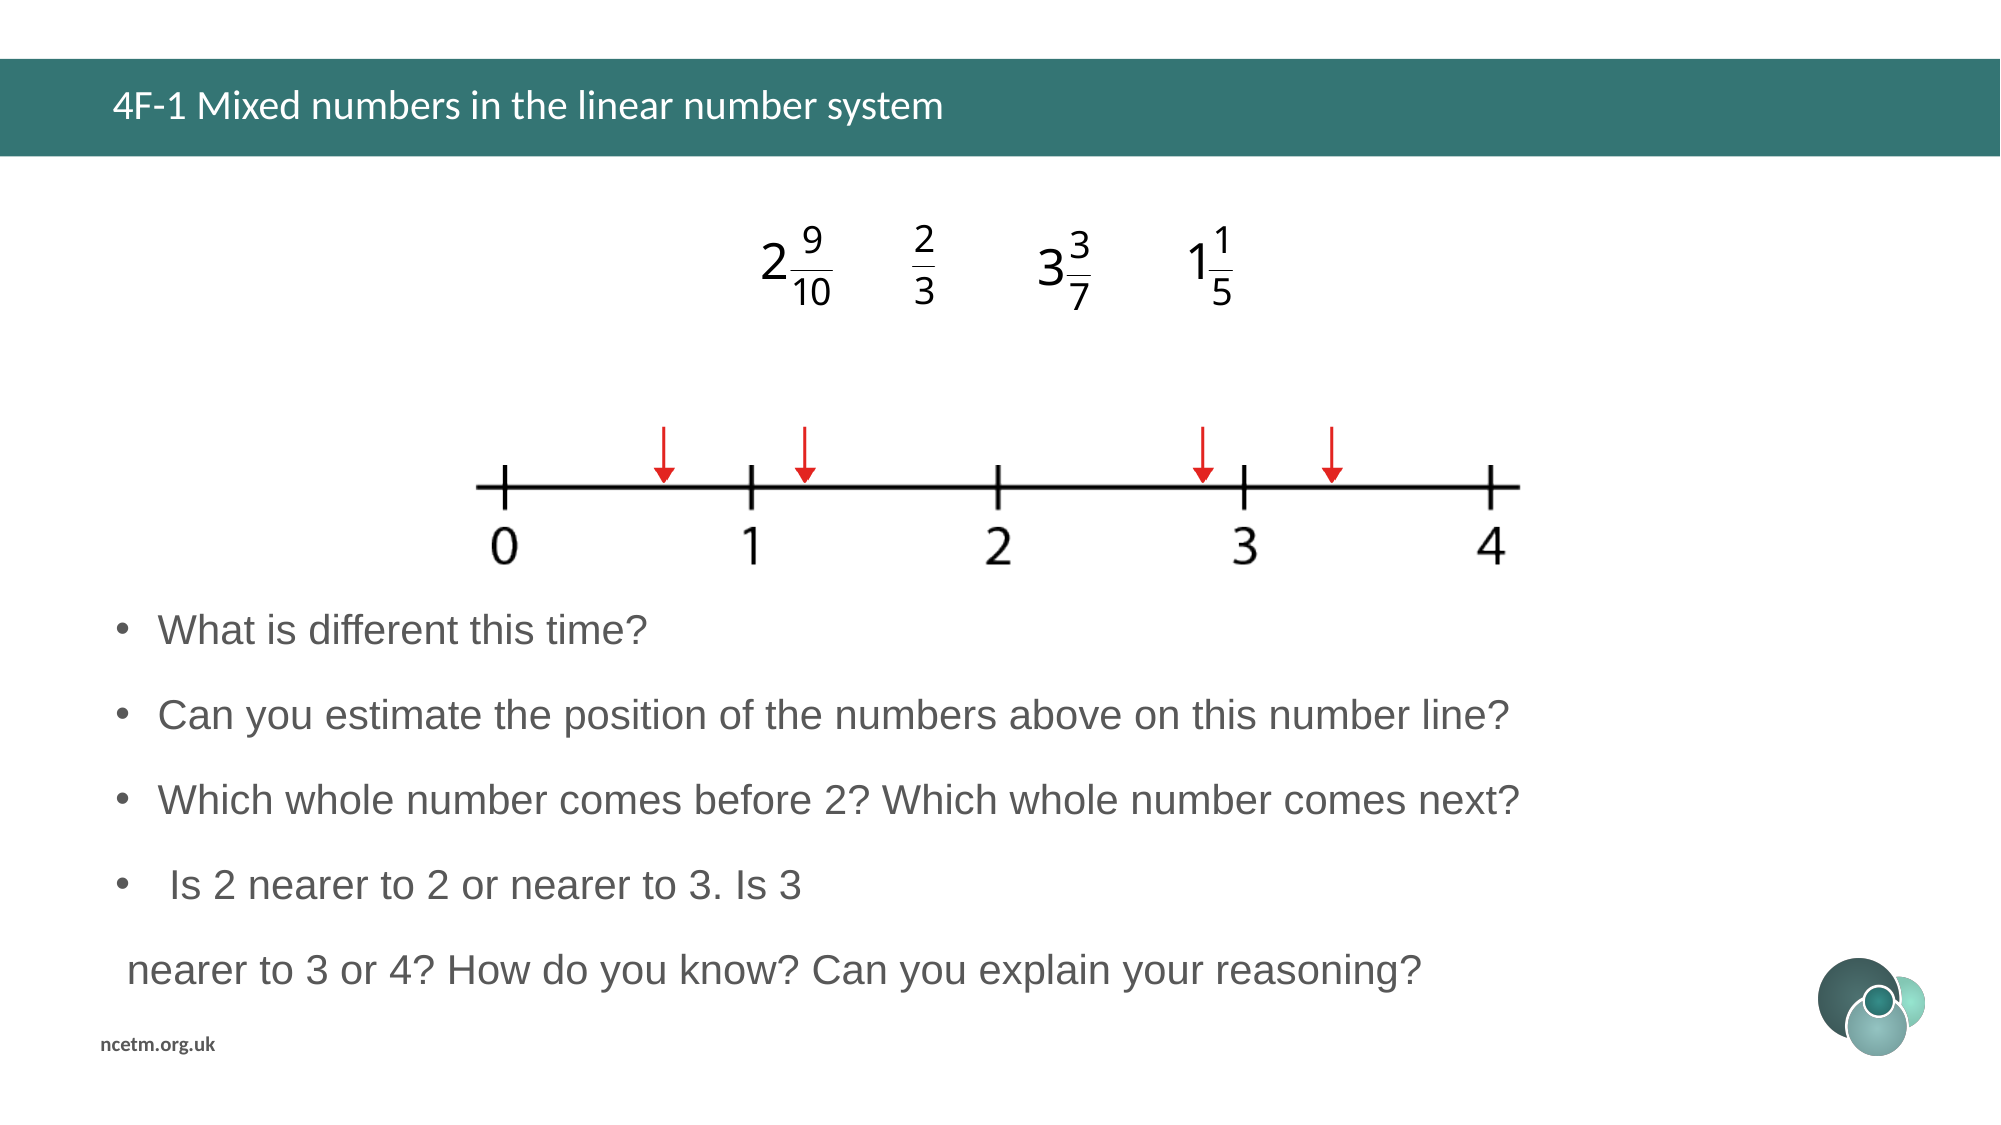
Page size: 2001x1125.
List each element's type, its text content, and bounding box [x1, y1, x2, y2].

picture [1818, 958, 1925, 1056]
picture [1035, 224, 1097, 317]
picture [908, 219, 940, 312]
picture [1186, 219, 1238, 311]
title 4F-1 Mixed numbers in the linear number system [97, 76, 1945, 147]
picture [758, 219, 838, 312]
picture [351, 413, 1649, 608]
